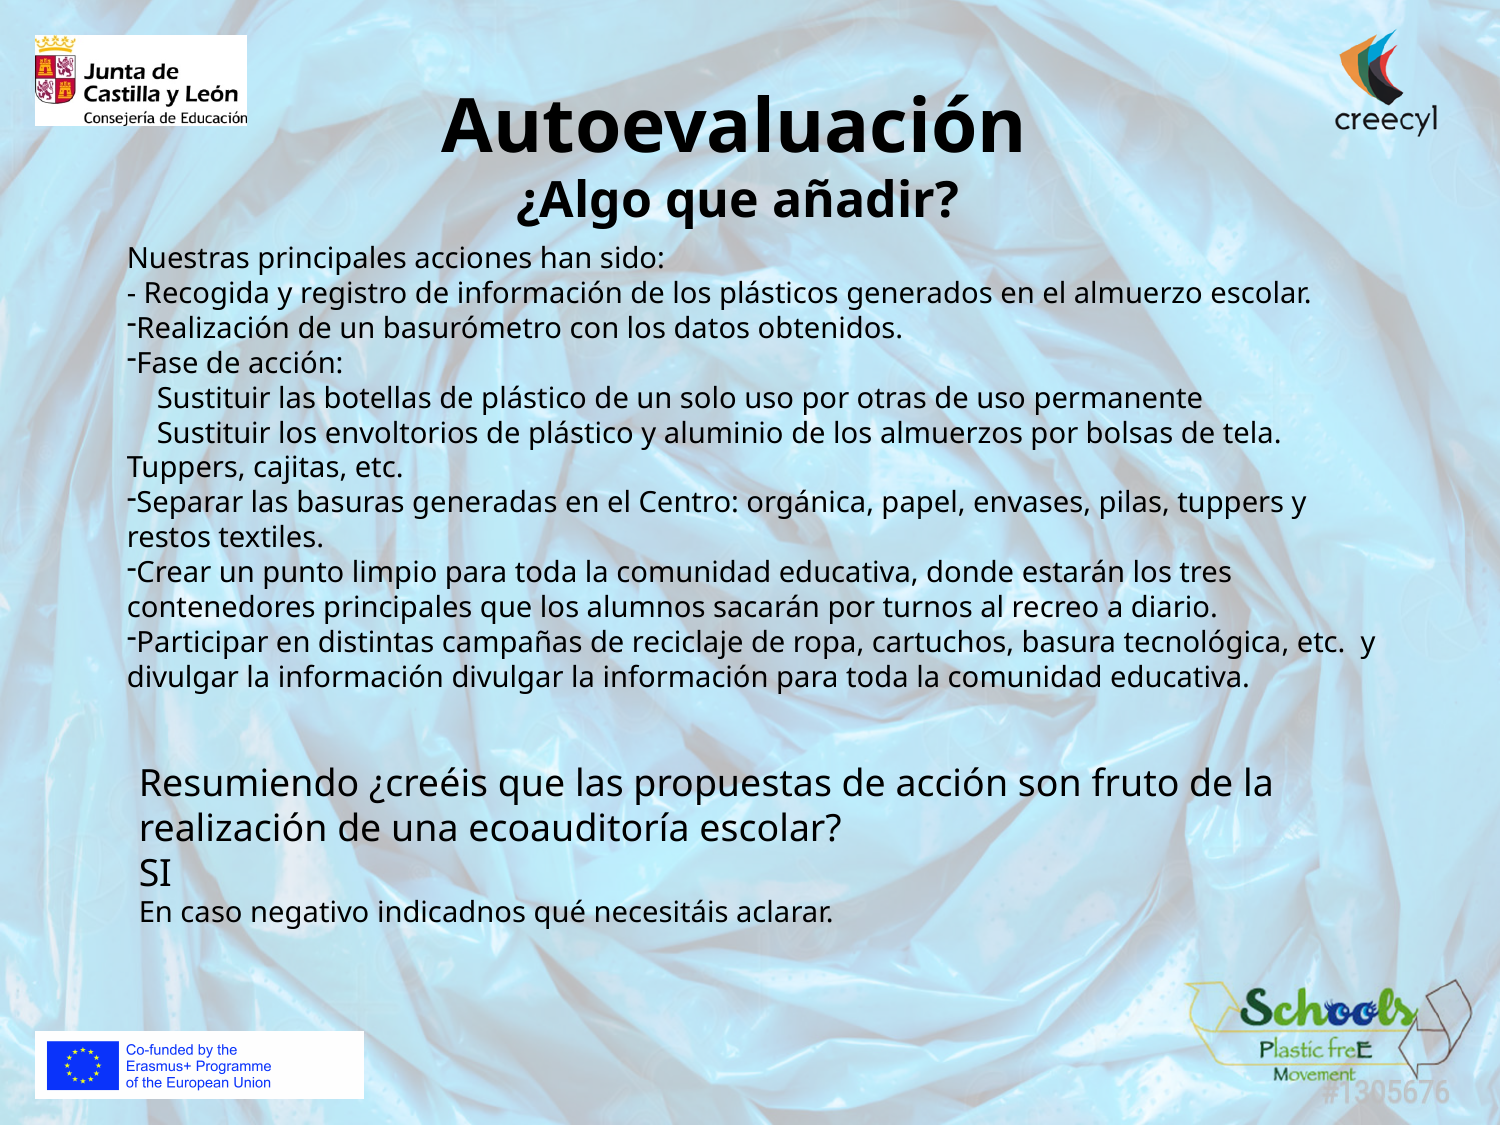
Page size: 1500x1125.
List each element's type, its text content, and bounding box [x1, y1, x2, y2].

picture [34, 1030, 364, 1099]
text_box Resumiendo ¿creéis que las propuestas de acción son fruto de la realización de una ecoauditoría escolar? SI En caso negativo indicadnos qué necesitáis aclarar. [123, 751, 1390, 1061]
text_box Nuestras principales acciones han sido: - Recogida y registro de información de los plásticos generados en el almuerzo escolar. Realización de un basurómetro con los datos obtenidos. Fase de acción: Sustituir las botellas de plástico de un solo uso por otras de uso permanente Sustituir los envoltorios de plástico y aluminio de los almuerzos por bolsas de tela. Tuppers, cajitas, etc. Separar las basuras generadas en el Centro: orgánica, papel, envases, pilas, tuppers y restos textiles. Crear un punto limpio para toda la comunidad educativa, donde estarán los tres contenedores principales que los alumnos sacarán por turnos al recreo a diario. Participar en distintas campañas de reciclaje de ropa, cartuchos, basura tecnológica, etc. y divulgar la información divulgar la información para toda la comunidad educativa. [112, 231, 1402, 736]
picture [1171, 960, 1484, 1092]
text_box Autoevaluación ¿Algo que añadir? [58, 70, 1430, 235]
picture [1323, 23, 1446, 140]
picture [34, 34, 247, 127]
